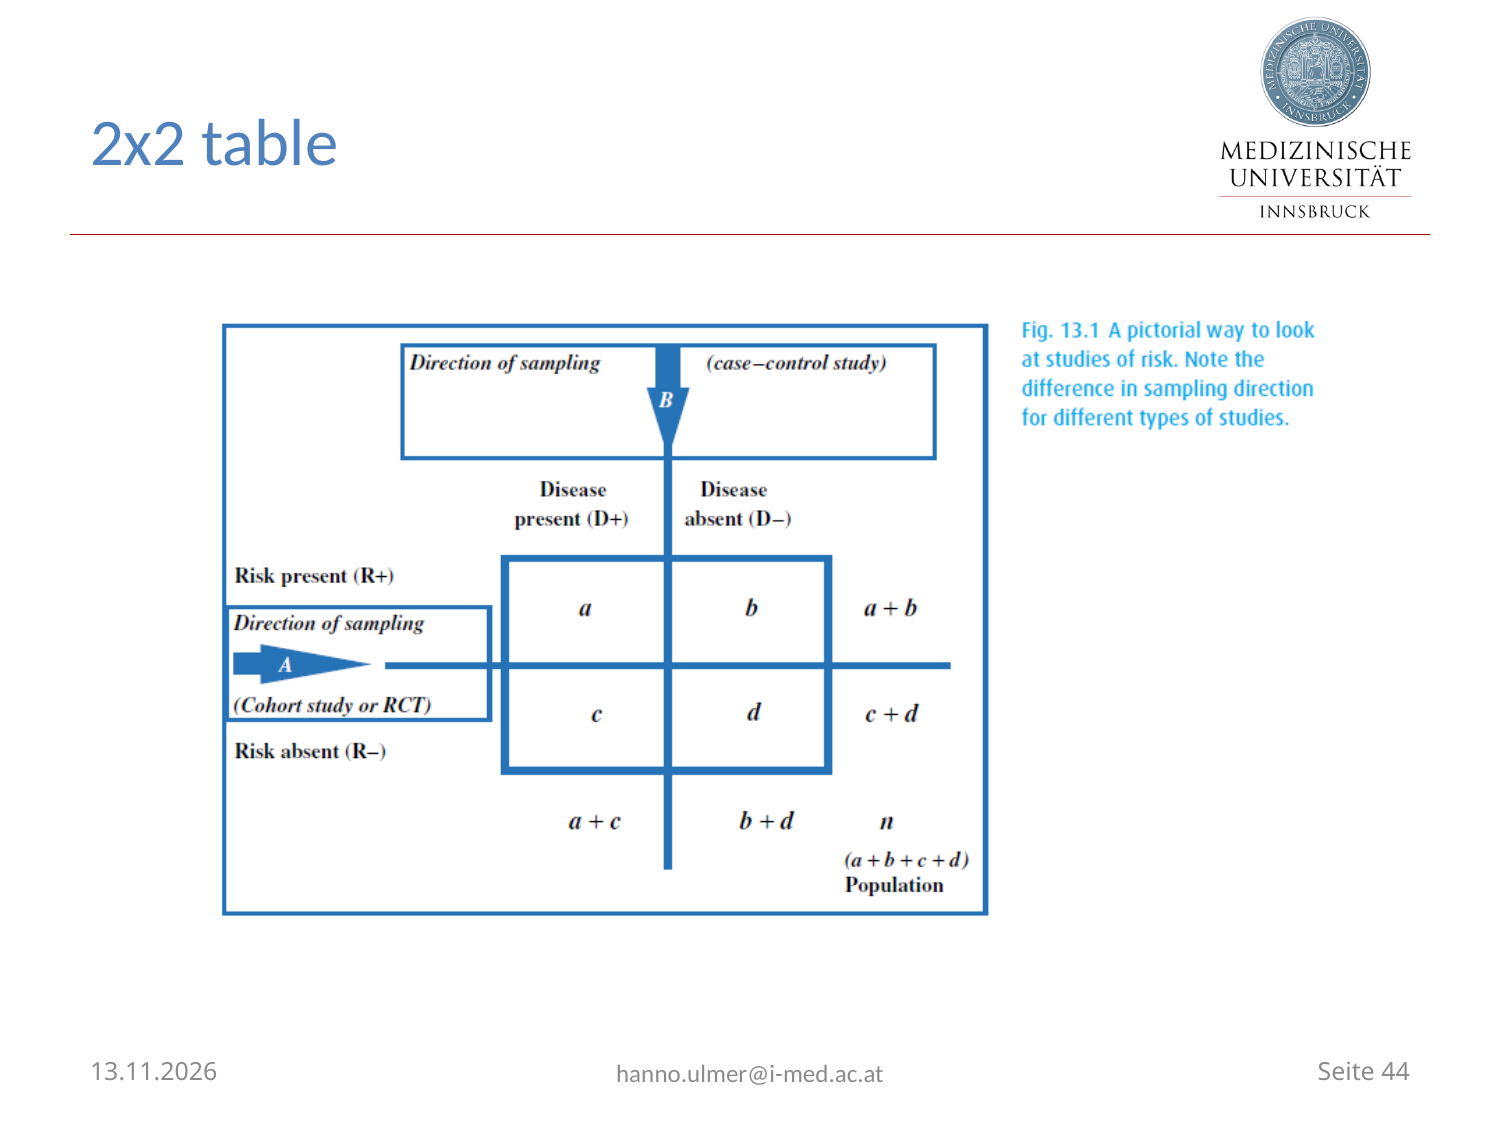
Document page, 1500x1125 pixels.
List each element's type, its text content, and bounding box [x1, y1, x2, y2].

footer hanno.ulmer@i-med.ac.at [512, 1042, 988, 1103]
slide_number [75, 1042, 425, 1103]
title 2x2 table [74, 44, 1164, 233]
picture [76, 278, 1354, 958]
picture [1205, 7, 1425, 227]
slide_number Seite 44 [1074, 1042, 1425, 1103]
